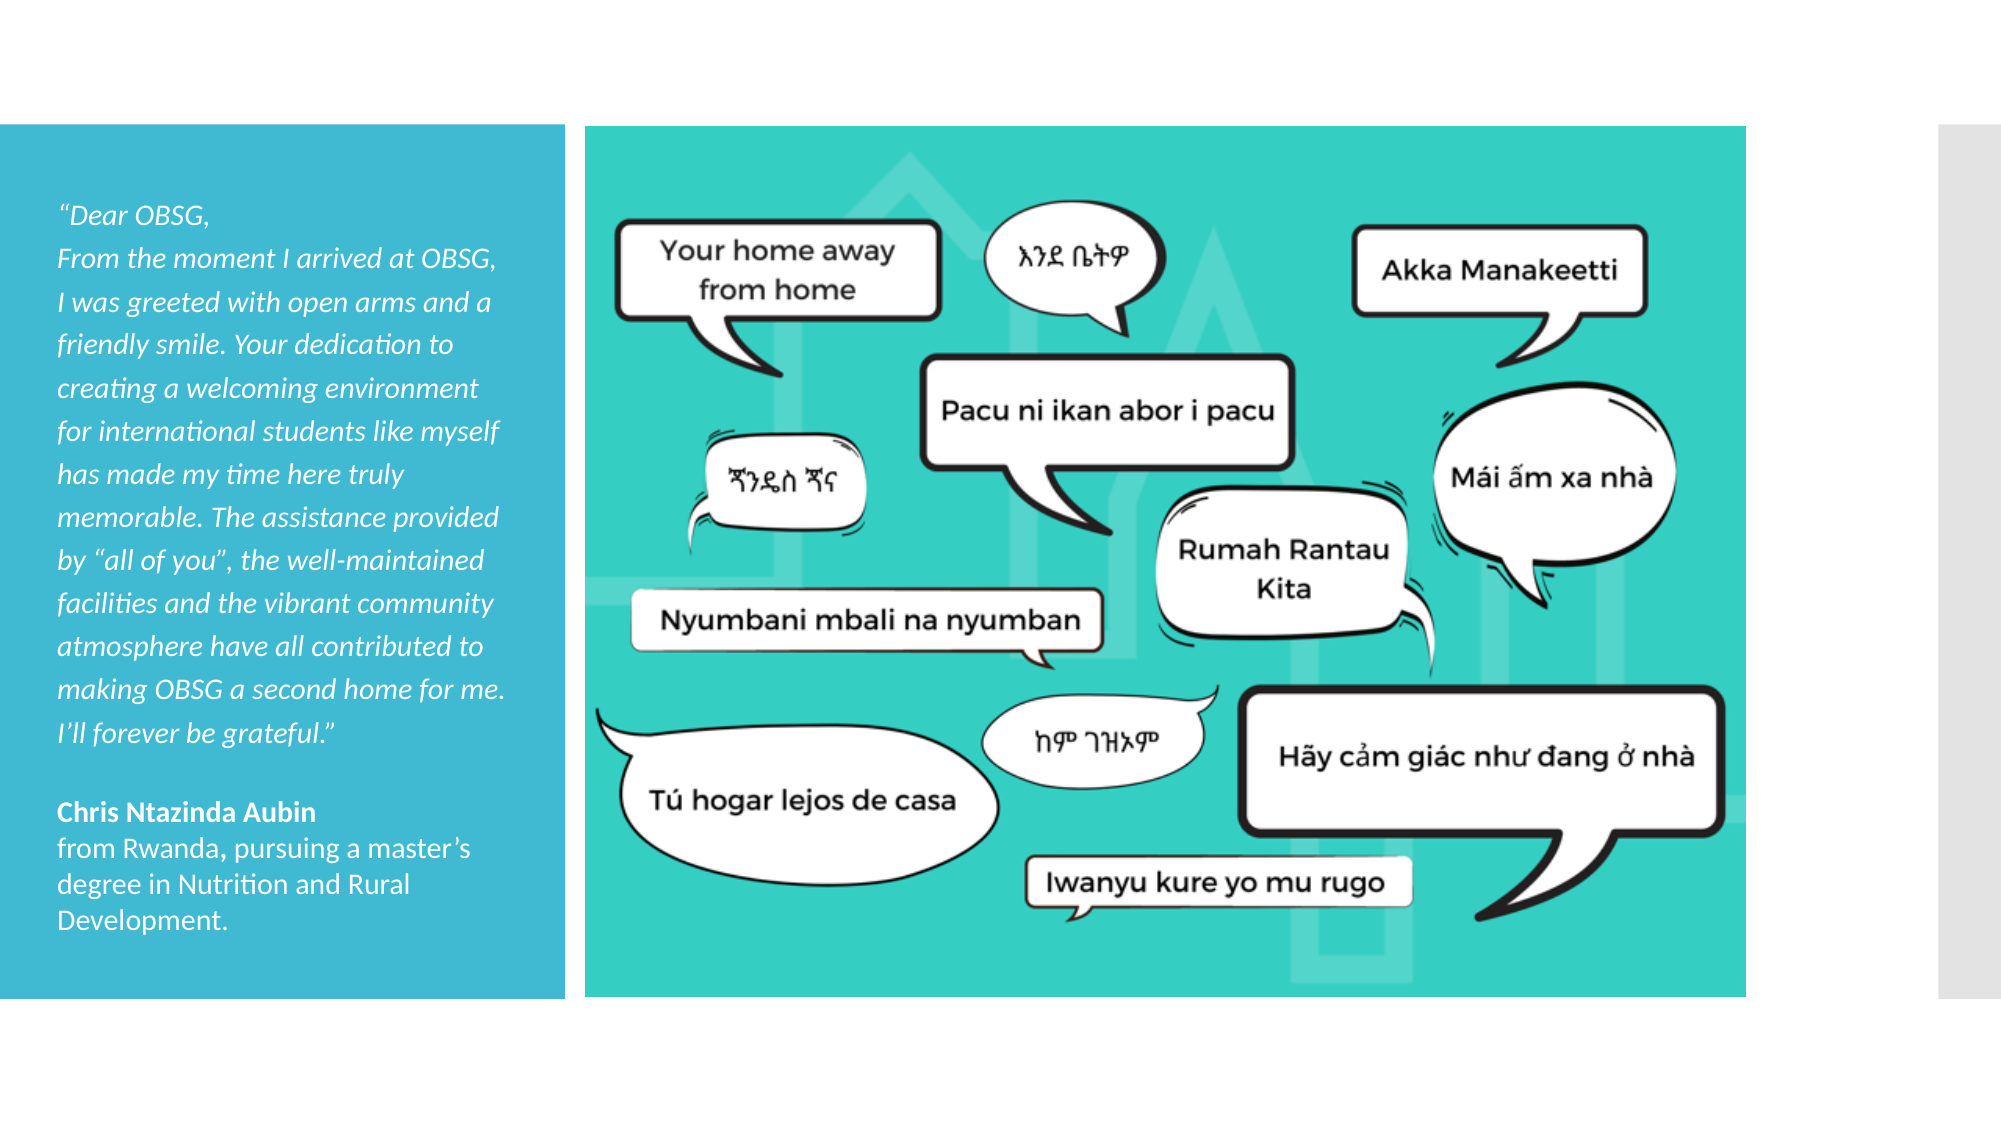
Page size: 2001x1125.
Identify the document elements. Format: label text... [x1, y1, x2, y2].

picture [584, 126, 1746, 998]
list “Dear OBSG, From the moment I arrived at OBSG, I was greeted with open arms and a friendly smile. Your dedication to creating a welcoming environment for international students like myself has made my time here truly memorable. The assistance provided by “all of you”, the well-maintained facilities and the vibrant community atmosphere have all contributed to making OBSG a second home for me. I’ll forever be grateful.” Chris Ntazinda Aubin from Rwanda, pursuing a master’s degree in Nutrition and Rural Development. [41, 181, 525, 984]
